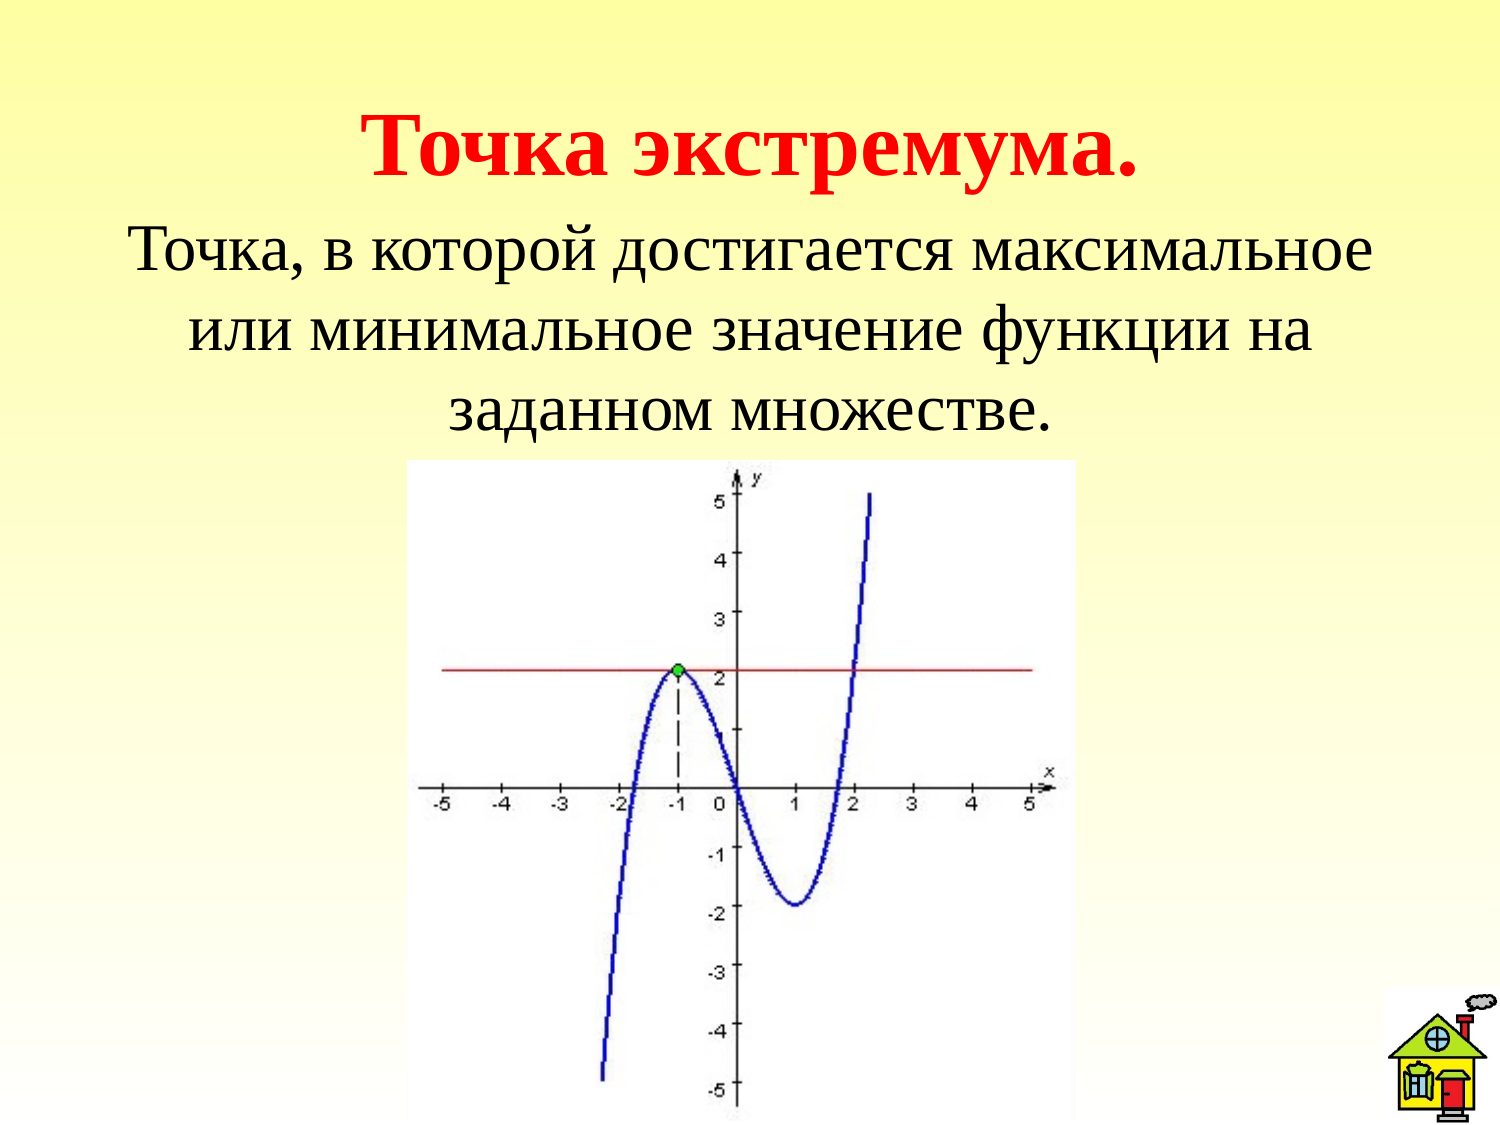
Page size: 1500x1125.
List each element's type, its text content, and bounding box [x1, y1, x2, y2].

list Точка, в которой достигается максимальное или минимальное значение функции на заданном множестве. [76, 196, 1427, 492]
title Точка экстремума. [75, 45, 1425, 233]
picture [1384, 987, 1500, 1125]
picture [407, 460, 1076, 1121]
